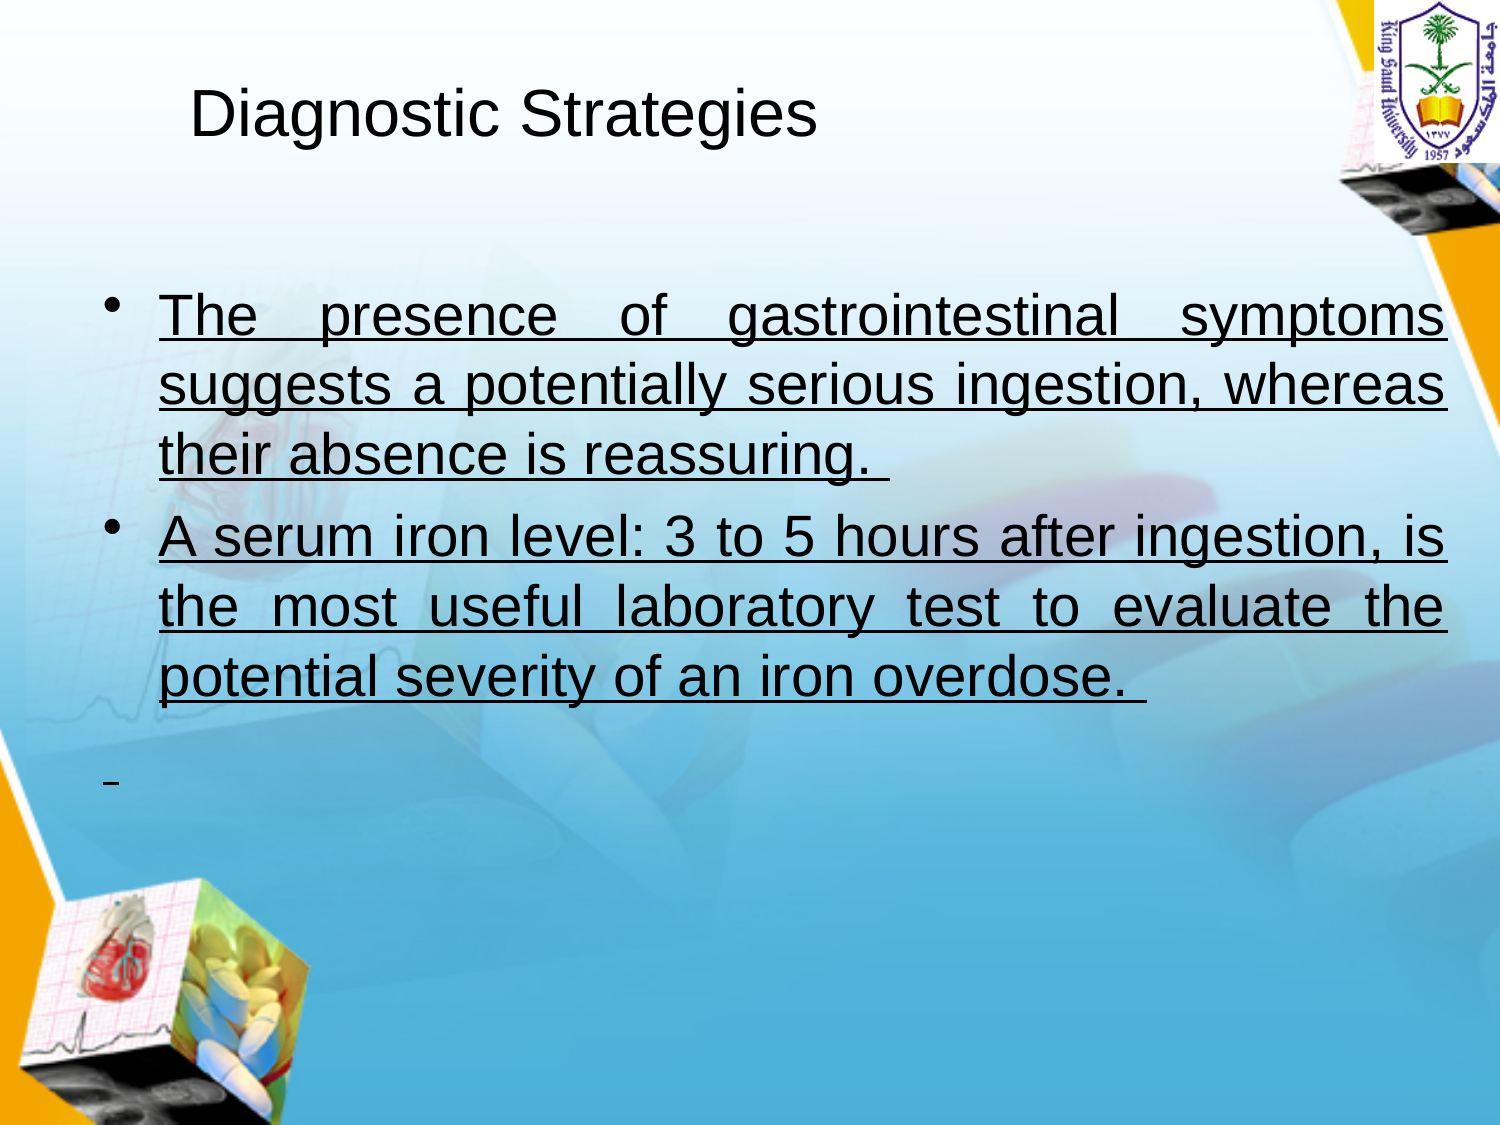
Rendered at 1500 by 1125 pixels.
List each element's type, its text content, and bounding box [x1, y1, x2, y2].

text_box Diagnostic Strategies [174, 62, 913, 158]
picture [0, 0, 1500, 1125]
list The presence of gastrointestinal symptoms suggests a potentially serious ingestion, whereas their absence is reassuring. A serum iron level: 3 to 5 hours after ingestion, is the most useful laboratory test to evaluate the potential severity of an iron overdose. [87, 187, 1463, 975]
